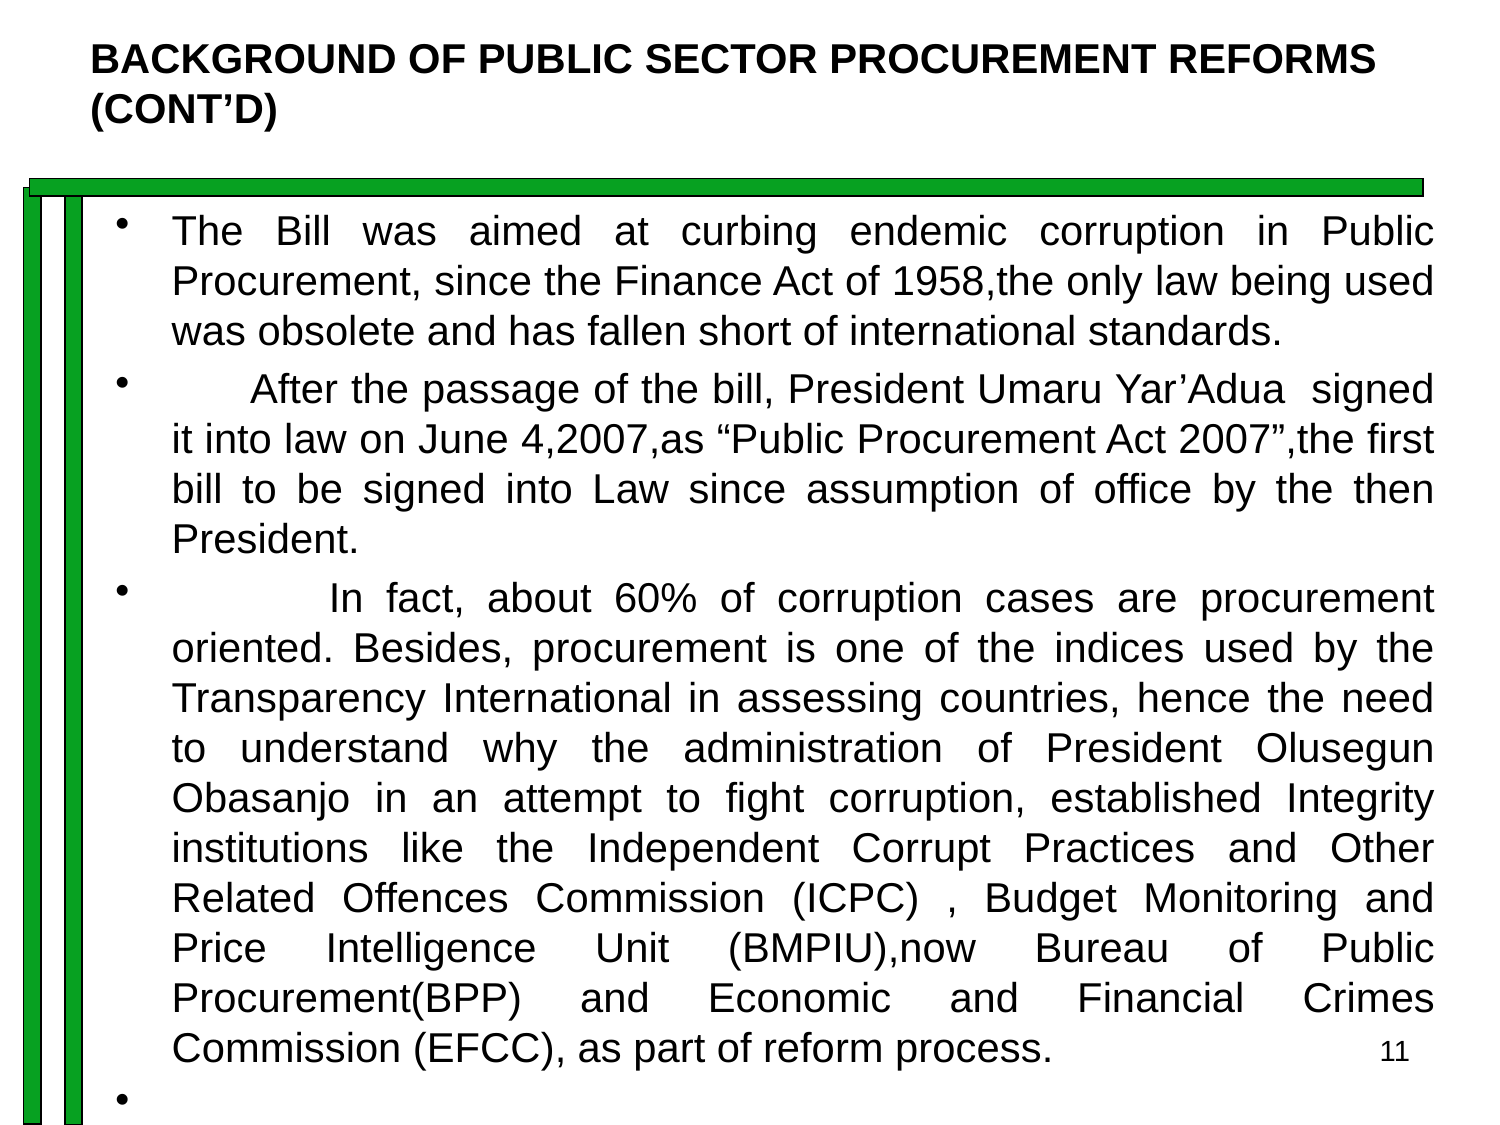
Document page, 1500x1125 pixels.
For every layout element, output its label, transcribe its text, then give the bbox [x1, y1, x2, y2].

list The Bill was aimed at curbing endemic corruption in Public Procurement, since the Finance Act of 1958,the only law being used was obsolete and has fallen short of international standards. After the passage of the bill, President Umaru Yar’Adua signed it into law on June 4,2007,as “Public Procurement Act 2007”,the first bill to be signed into Law since assumption of office by the then President. In fact, about 60% of corruption cases are procurement oriented. Besides, procurement is one of the indices used by the Transparency International in assessing countries, hence the need to understand why the administration of President Olusegun Obasanjo in an attempt to fight corruption, established Integrity institutions like the Independent Corrupt Practices and Other Related Offences Commission (ICPC) , Budget Monitoring and Price Intelligence Unit (BMPIU),now Bureau of Public Procurement(BPP) and Economic and Financial Crimes Commission (EFCC), as part of reform process. [100, 196, 1451, 1125]
title BACKGROUND OF PUBLIC SECTOR PROCUREMENT REFORMS (CONT’D) [74, 0, 1426, 165]
